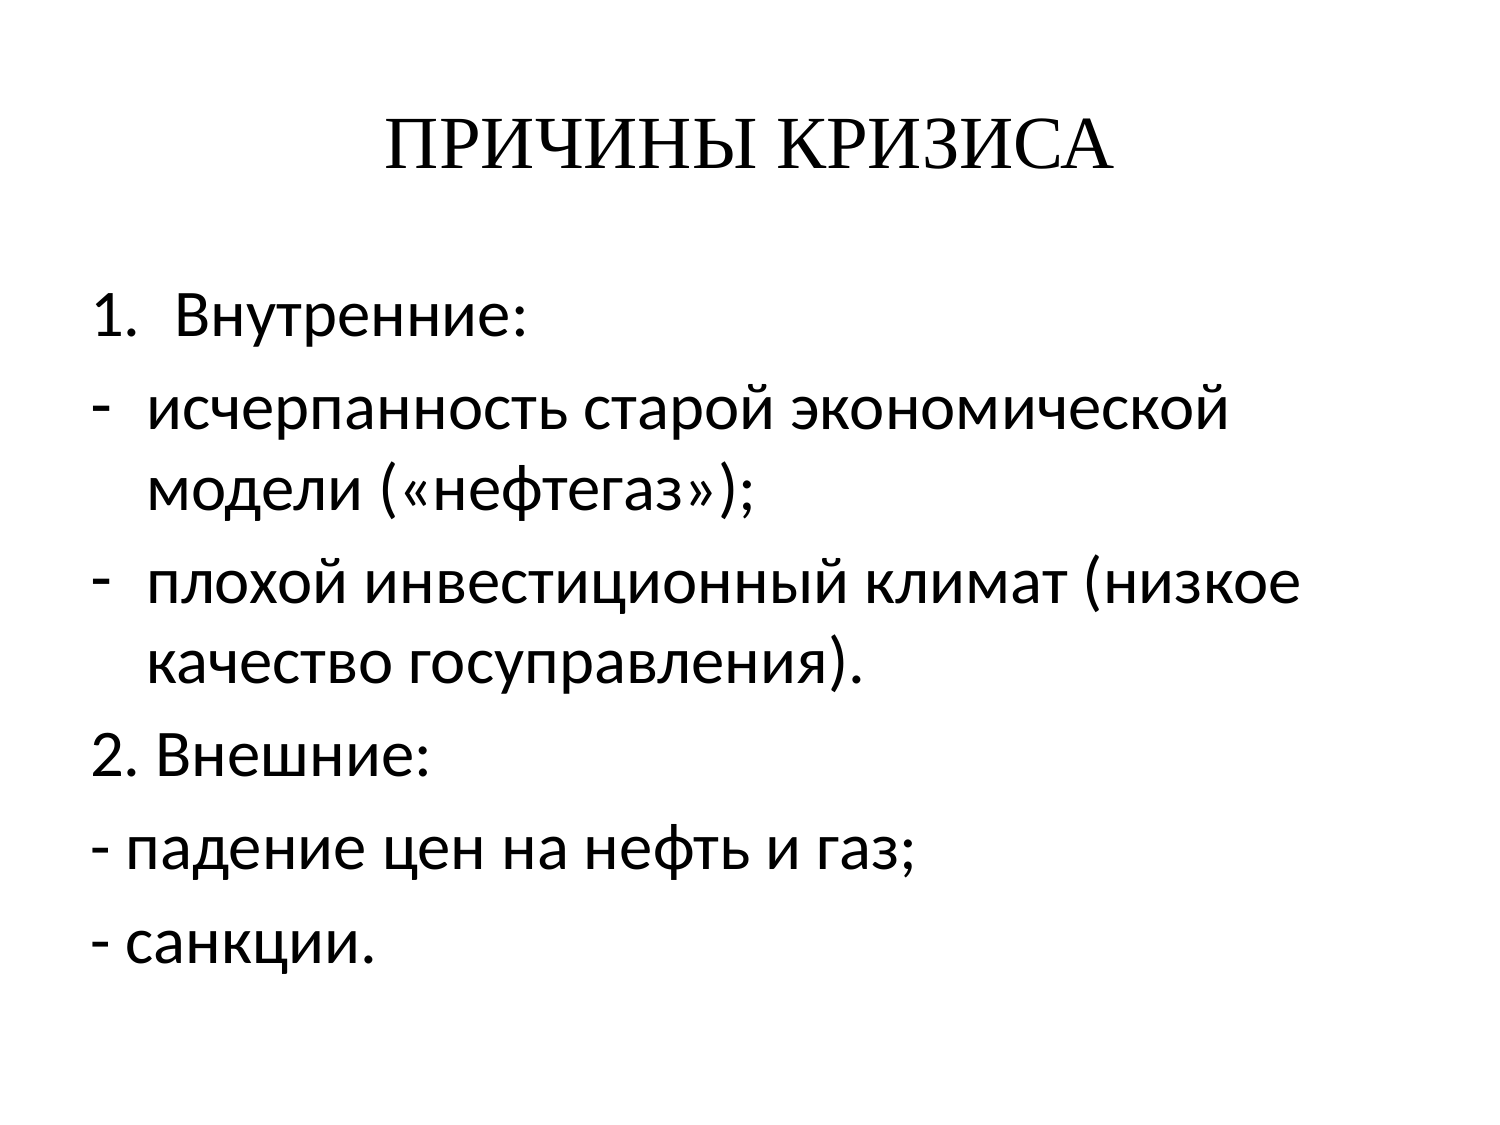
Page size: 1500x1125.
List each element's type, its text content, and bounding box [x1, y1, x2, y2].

list Внутренние: исчерпанность старой экономической модели («нефтегаз»); плохой инвестиционный климат (низкое качество госуправления). 2. Внешние: - падение цен на нефть и газ; - санкции. [75, 262, 1425, 1005]
title ПРИЧИНЫ КРИЗИСА [75, 45, 1425, 233]
